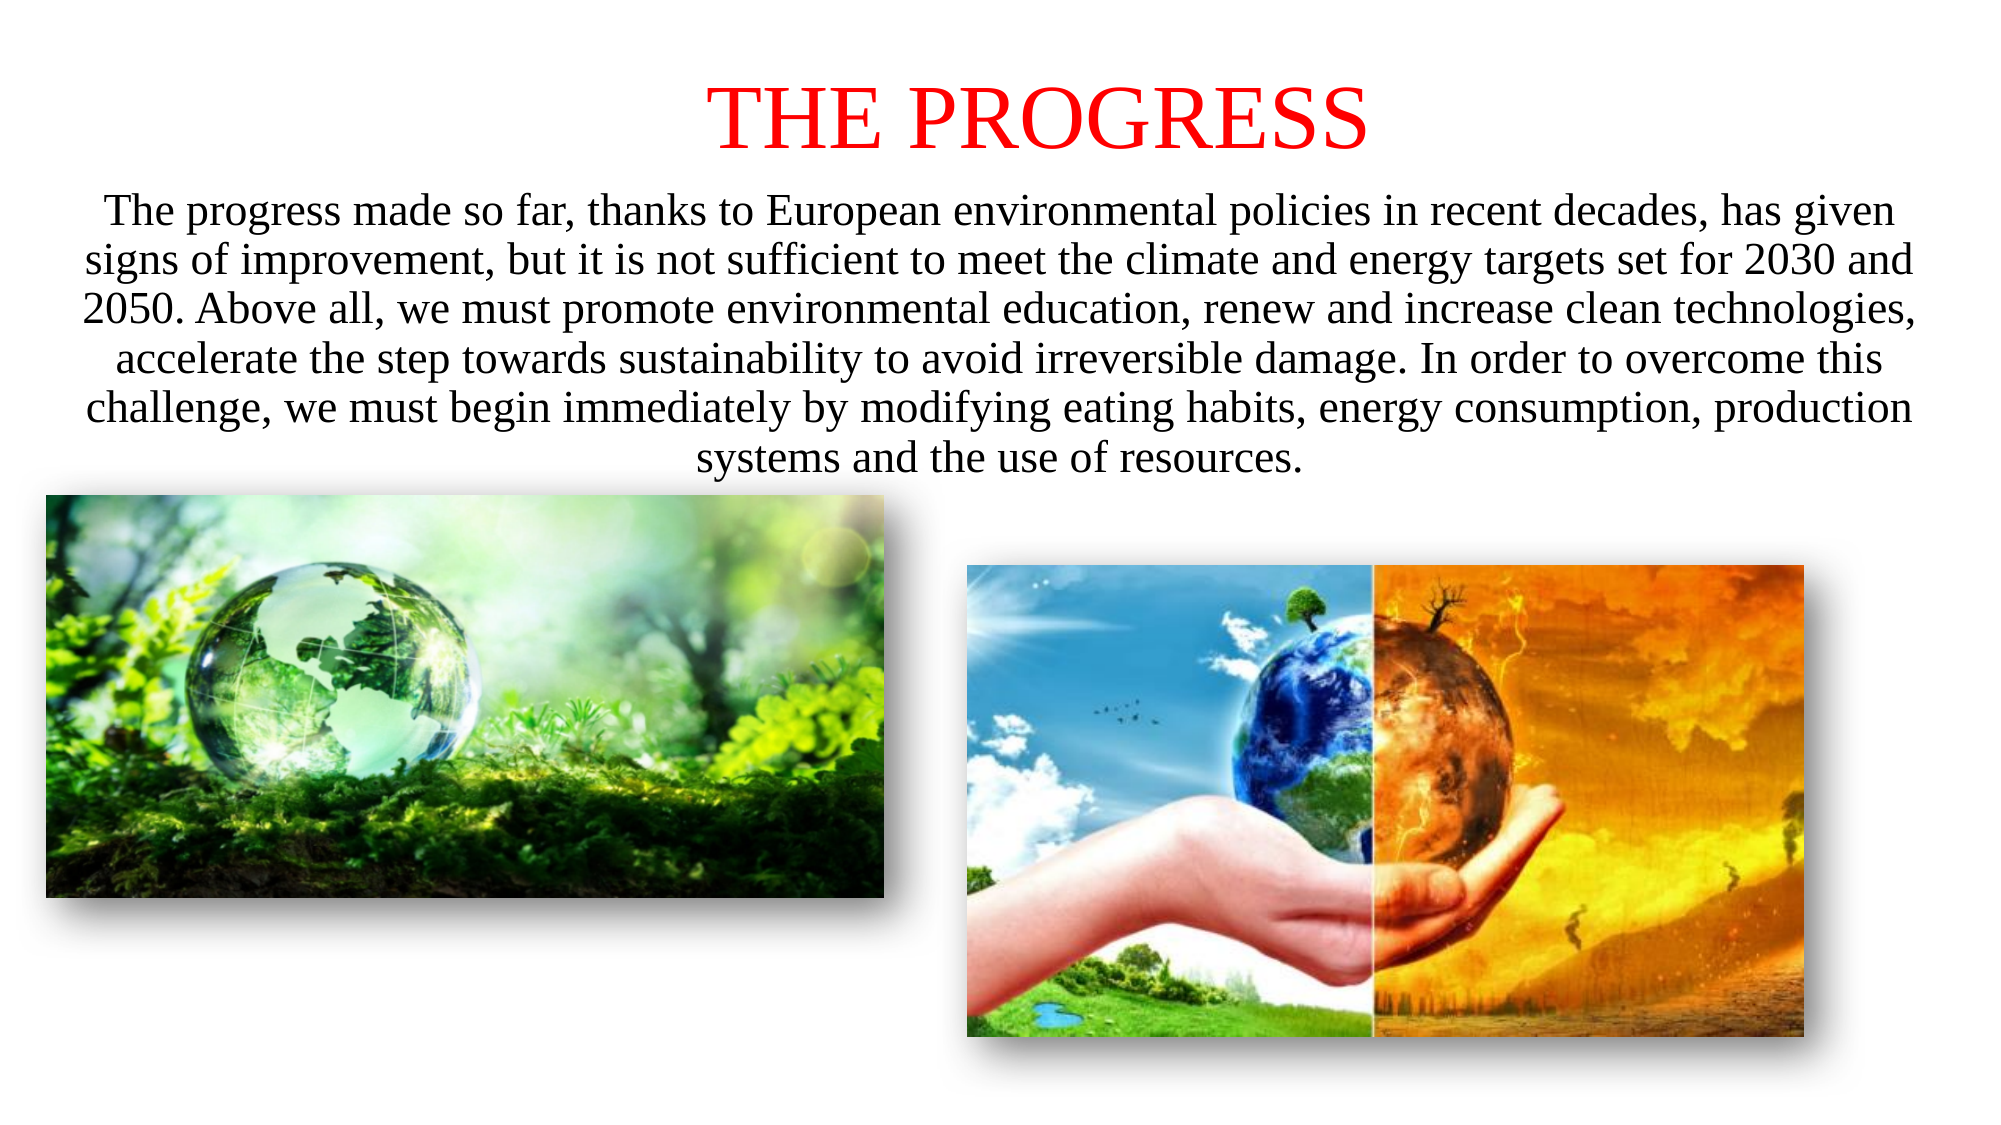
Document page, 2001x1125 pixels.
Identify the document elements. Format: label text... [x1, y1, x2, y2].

list The progress made so far, thanks to European environmental policies in recent decades, has given signs of improvement, but it is not sufficient to meet the climate and energy targets set for 2030 and 2050. Above all, we must promote environmental education, renew and increase clean technologies, accelerate the step towards sustainability to avoid irreversible damage. In order to overcome this challenge, we must begin immediately by modifying eating habits, energy consumption, production systems and the use of resources. [45, 178, 1955, 1014]
picture [967, 565, 1804, 1037]
picture [46, 495, 884, 898]
title THE PROGRESS [240, 59, 1863, 178]
